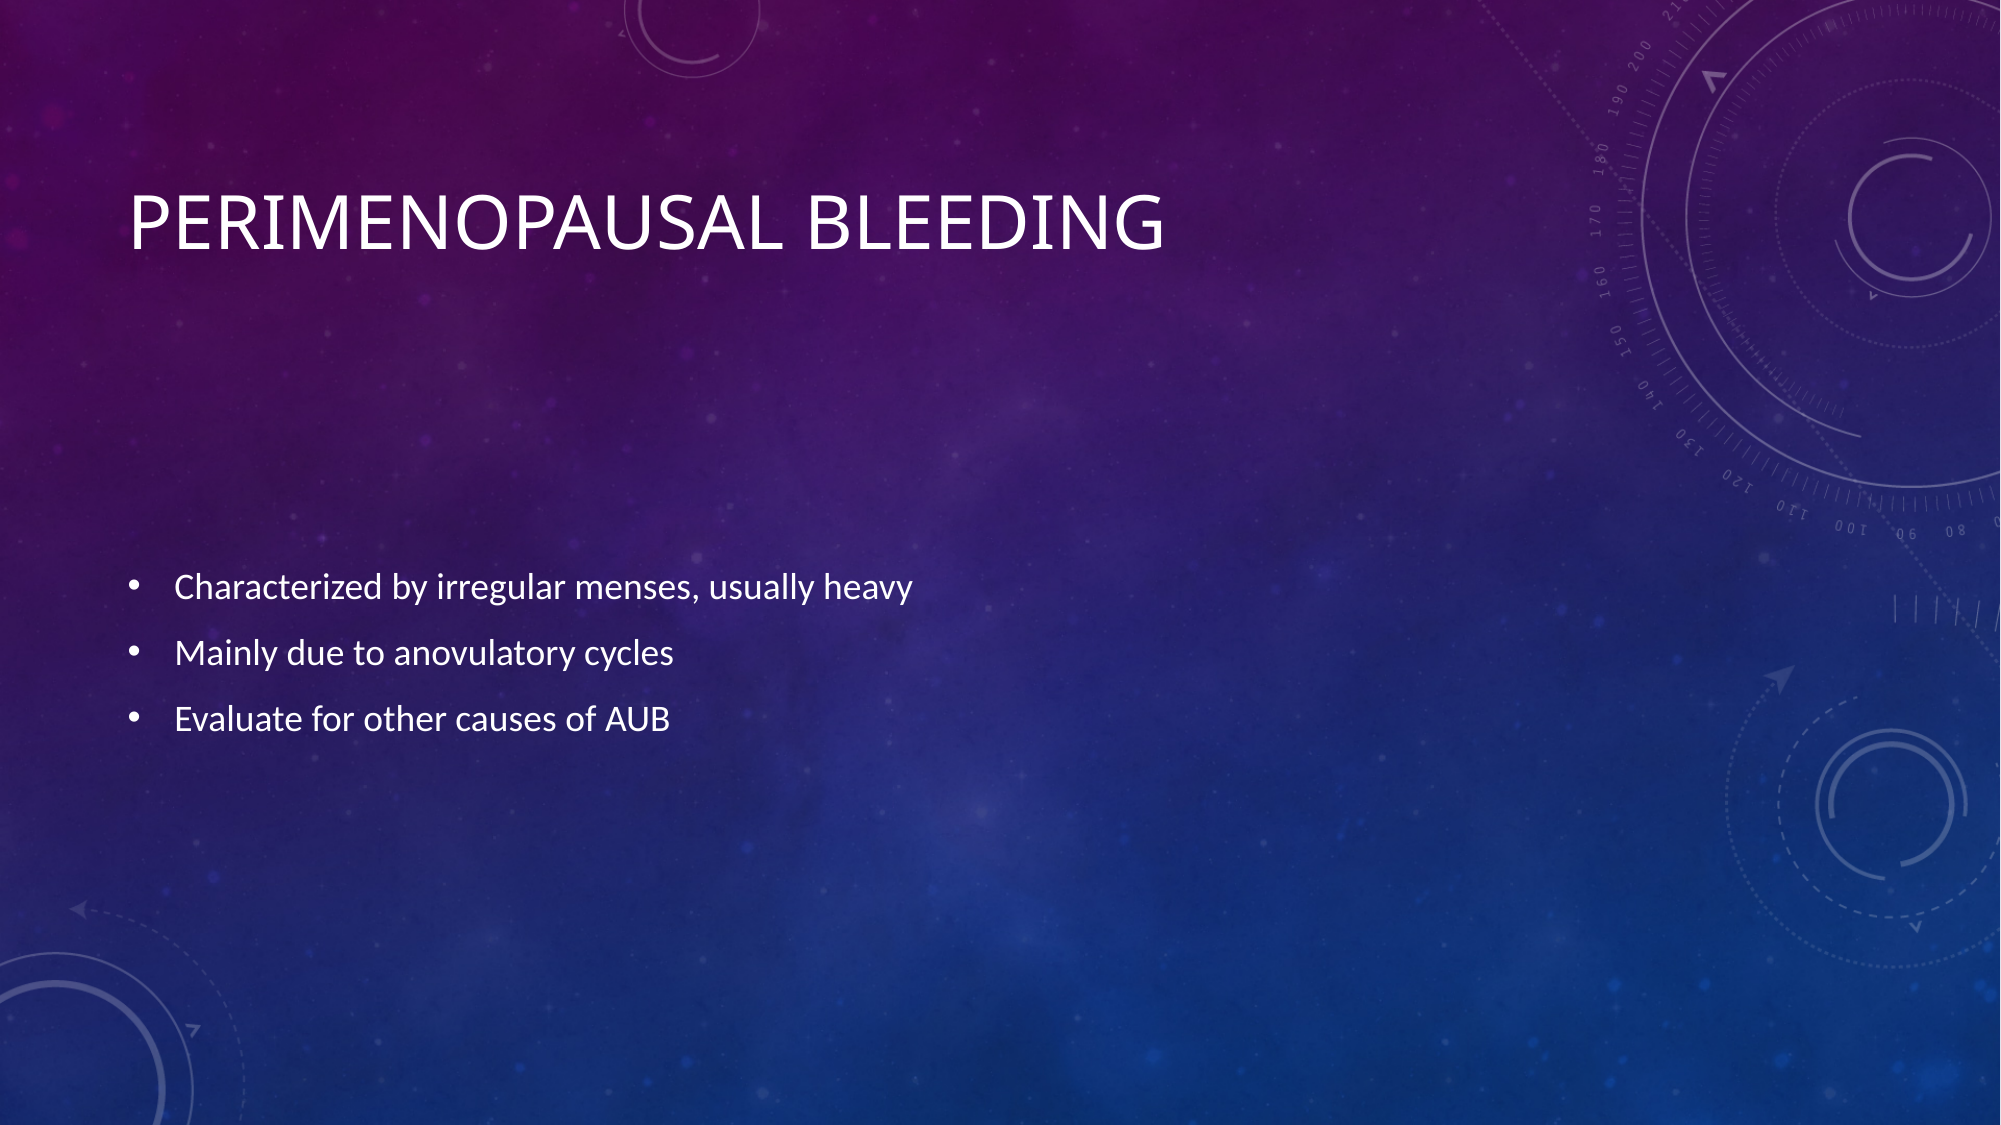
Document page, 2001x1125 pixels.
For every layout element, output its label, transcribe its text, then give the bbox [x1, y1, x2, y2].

title Perimenopausal bleeding [112, 99, 1775, 339]
list Characterized by irregular menses, usually heavy Mainly due to anovulatory cycles Evaluate for other causes of AUB [112, 351, 1775, 950]
picture [0, 0, 2001, 1125]
